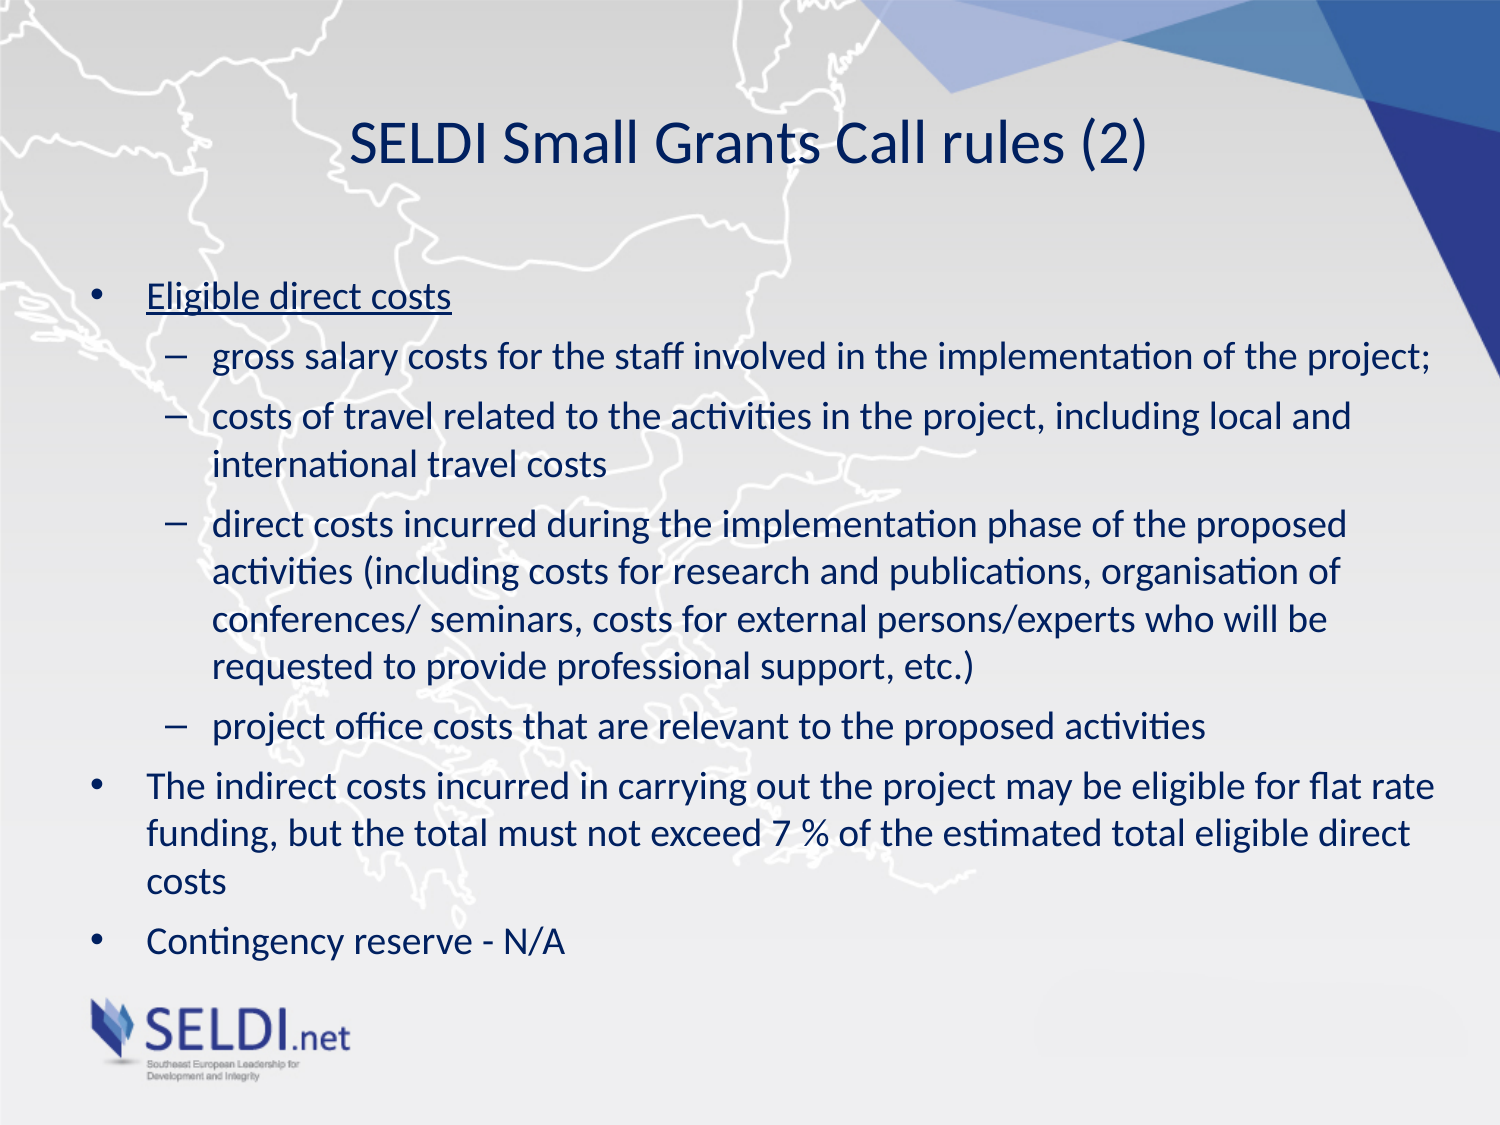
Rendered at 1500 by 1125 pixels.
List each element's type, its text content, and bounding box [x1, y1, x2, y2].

list Eligible direct costs gross salary costs for the staff involved in the implementation of the project; costs of travel related to the activities in the project, including local and international travel costs direct costs incurred during the implementation phase of the proposed activities (including costs for research and publications, organisation of conferences/ seminars, costs for external persons/experts who will be requested to provide professional support, etc.) project office costs that are relevant to the proposed activities The indirect costs incurred in carrying out the project may be eligible for flat rate funding, but the total must not exceed 7 % of the estimated total eligible direct costs Contingency reserve - N/A [75, 262, 1500, 1005]
picture [0, 0, 1500, 1125]
title SELDI Small Grants Call rules (2) [75, 45, 1425, 233]
